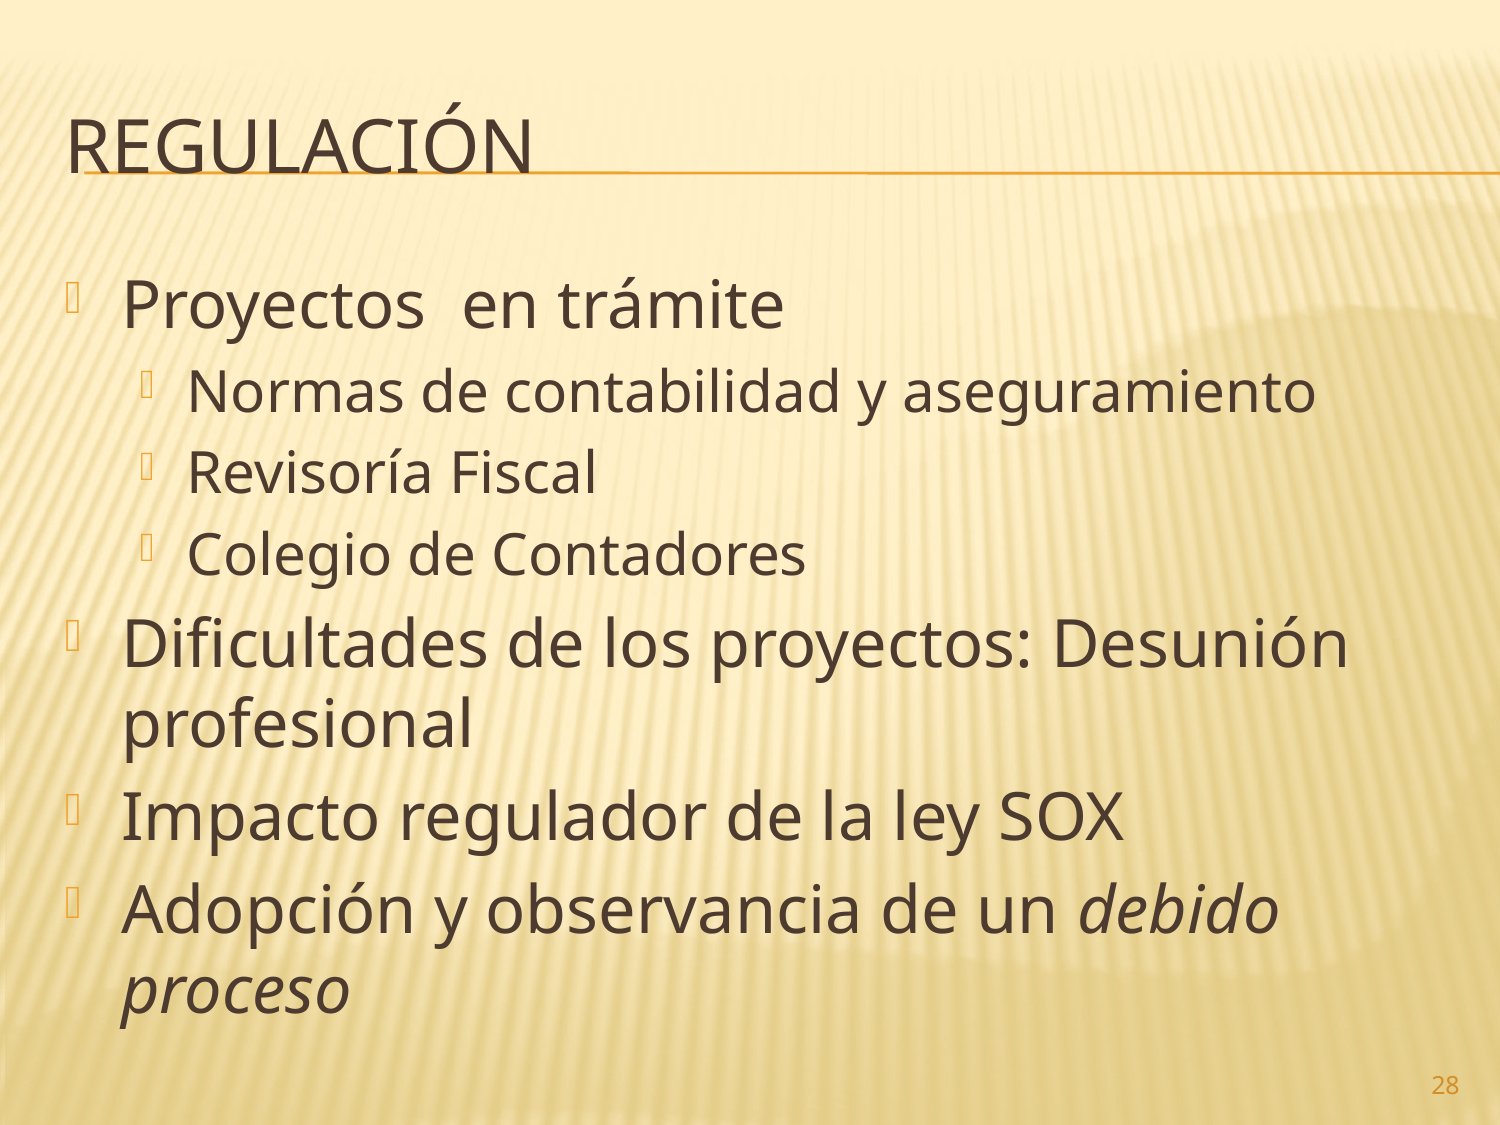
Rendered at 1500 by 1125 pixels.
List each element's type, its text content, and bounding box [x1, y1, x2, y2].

slide_number 28 [1350, 1061, 1475, 1103]
list Proyectos en trámite Normas de contabilidad y aseguramiento Revisoría Fiscal Colegio de Contadores Dificultades de los proyectos: Desunión profesional Impacto regulador de la ley sox Adopción y observancia de un debido proceso [50, 254, 1475, 998]
title regulación [50, 75, 1475, 213]
